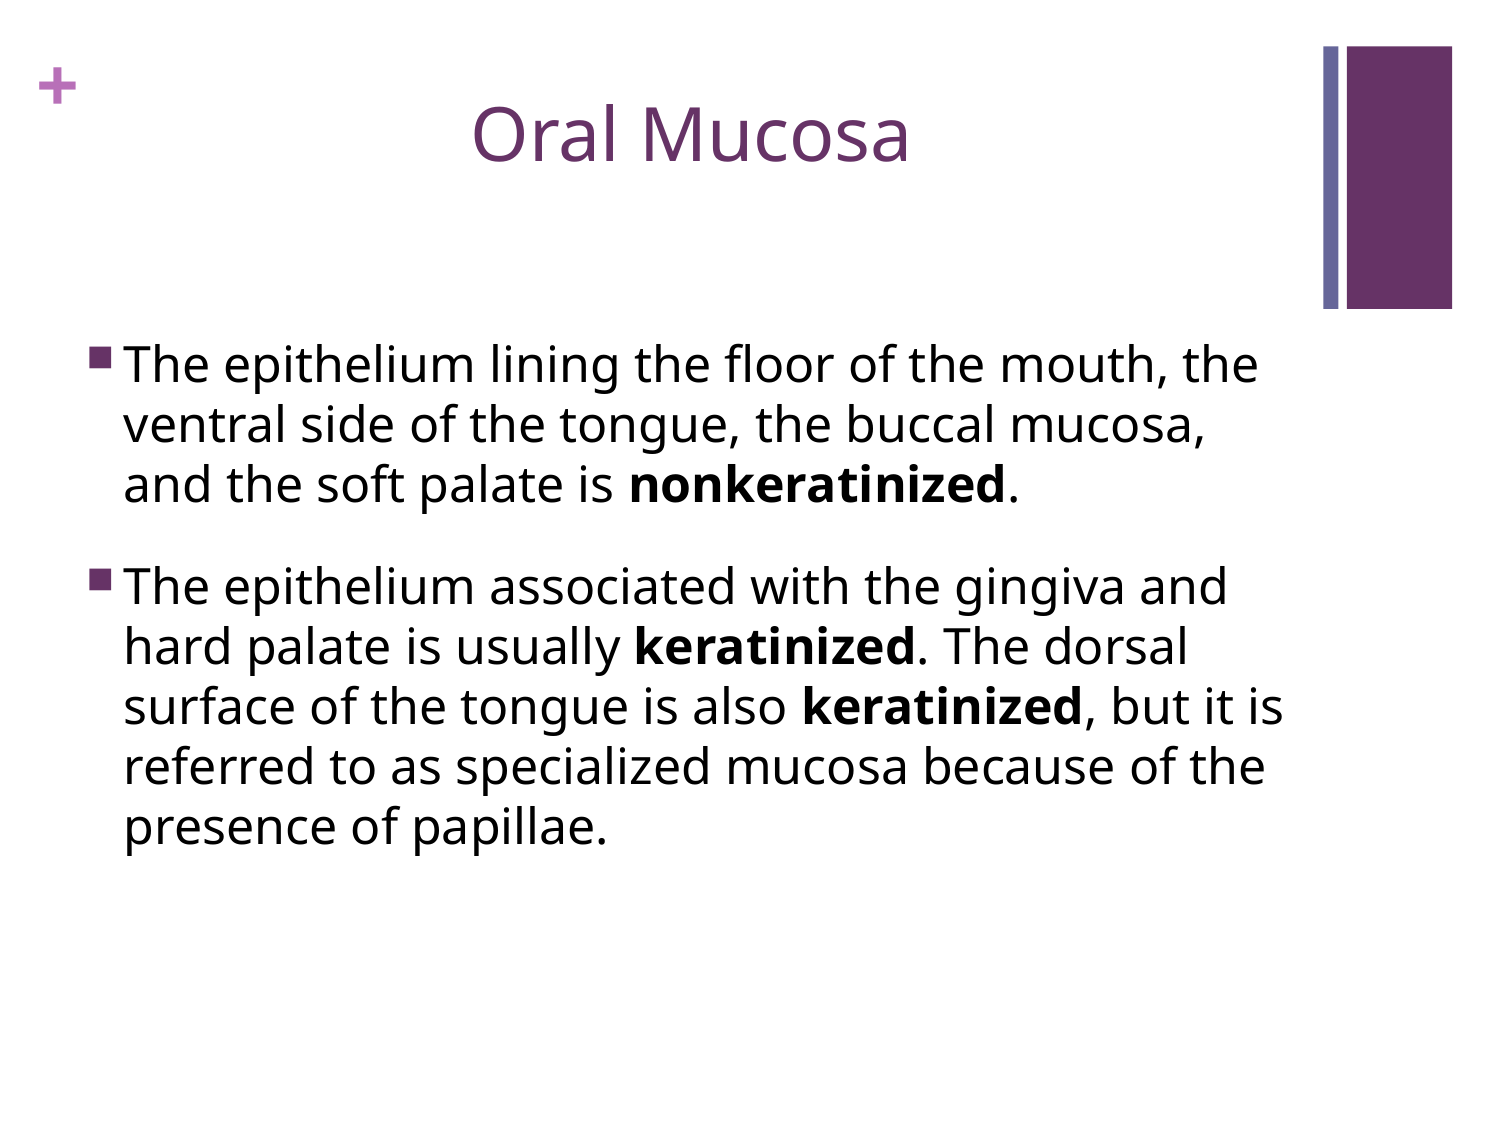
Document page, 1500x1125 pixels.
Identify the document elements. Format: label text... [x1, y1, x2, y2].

list The epithelium lining the floor of the mouth, the ventral side of the tongue, the buccal mucosa, and the soft palate is nonkeratinized. The epithelium associated with the gingiva and hard palate is usually keratinized. The dorsal surface of the tongue is also keratinized, but it is referred to as specialized mucosa because of the presence of papillae. [71, 324, 1311, 1005]
title Oral Mucosa [81, 79, 1322, 263]
